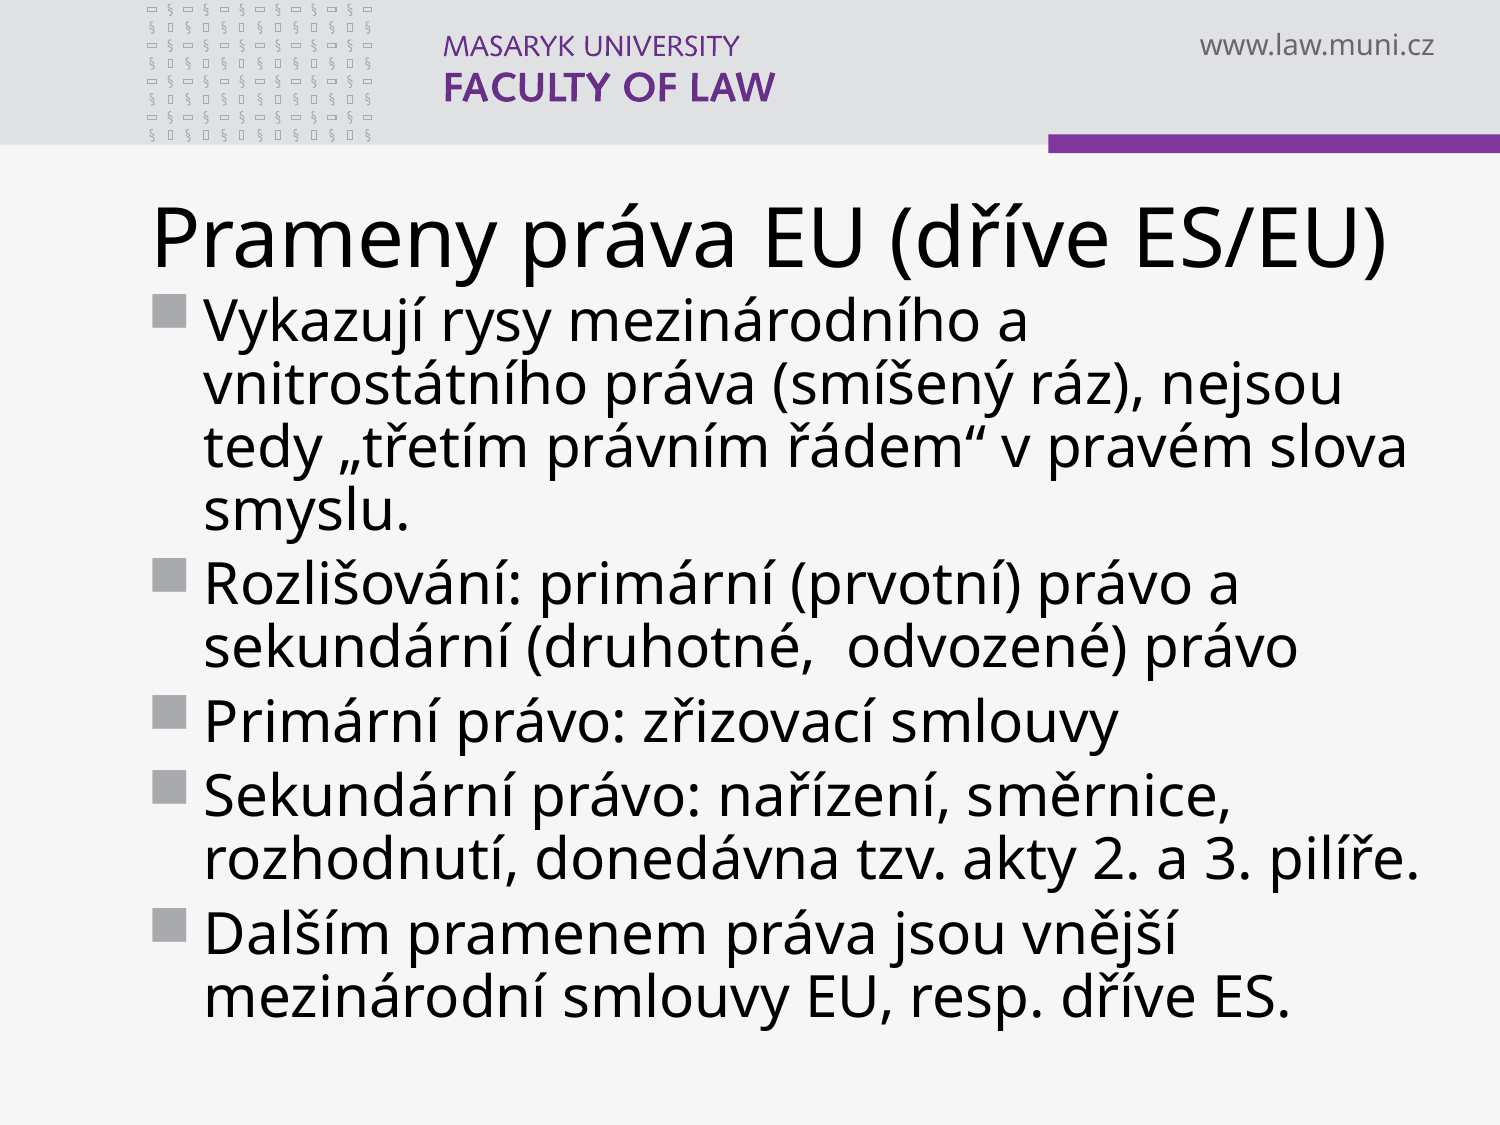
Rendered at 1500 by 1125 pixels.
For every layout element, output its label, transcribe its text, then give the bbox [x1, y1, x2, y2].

list Vykazují rysy mezinárodního a vnitrostátního práva (smíšený ráz), nejsou tedy „třetím právním řádem“ v pravém slova smyslu. Rozlišování: primární (prvotní) právo a sekundární (druhotné, odvozené) právo Primární právo: zřizovací smlouvy Sekundární právo: nařízení, směrnice, rozhodnutí, donedávna tzv. akty 2. a 3. pilíře. Dalším pramenem práva jsou vnější mezinárodní smlouvy EU, resp. dříve ES. [147, 290, 1423, 1006]
title Prameny práva EU (dříve ES/EU) [150, 184, 1425, 268]
